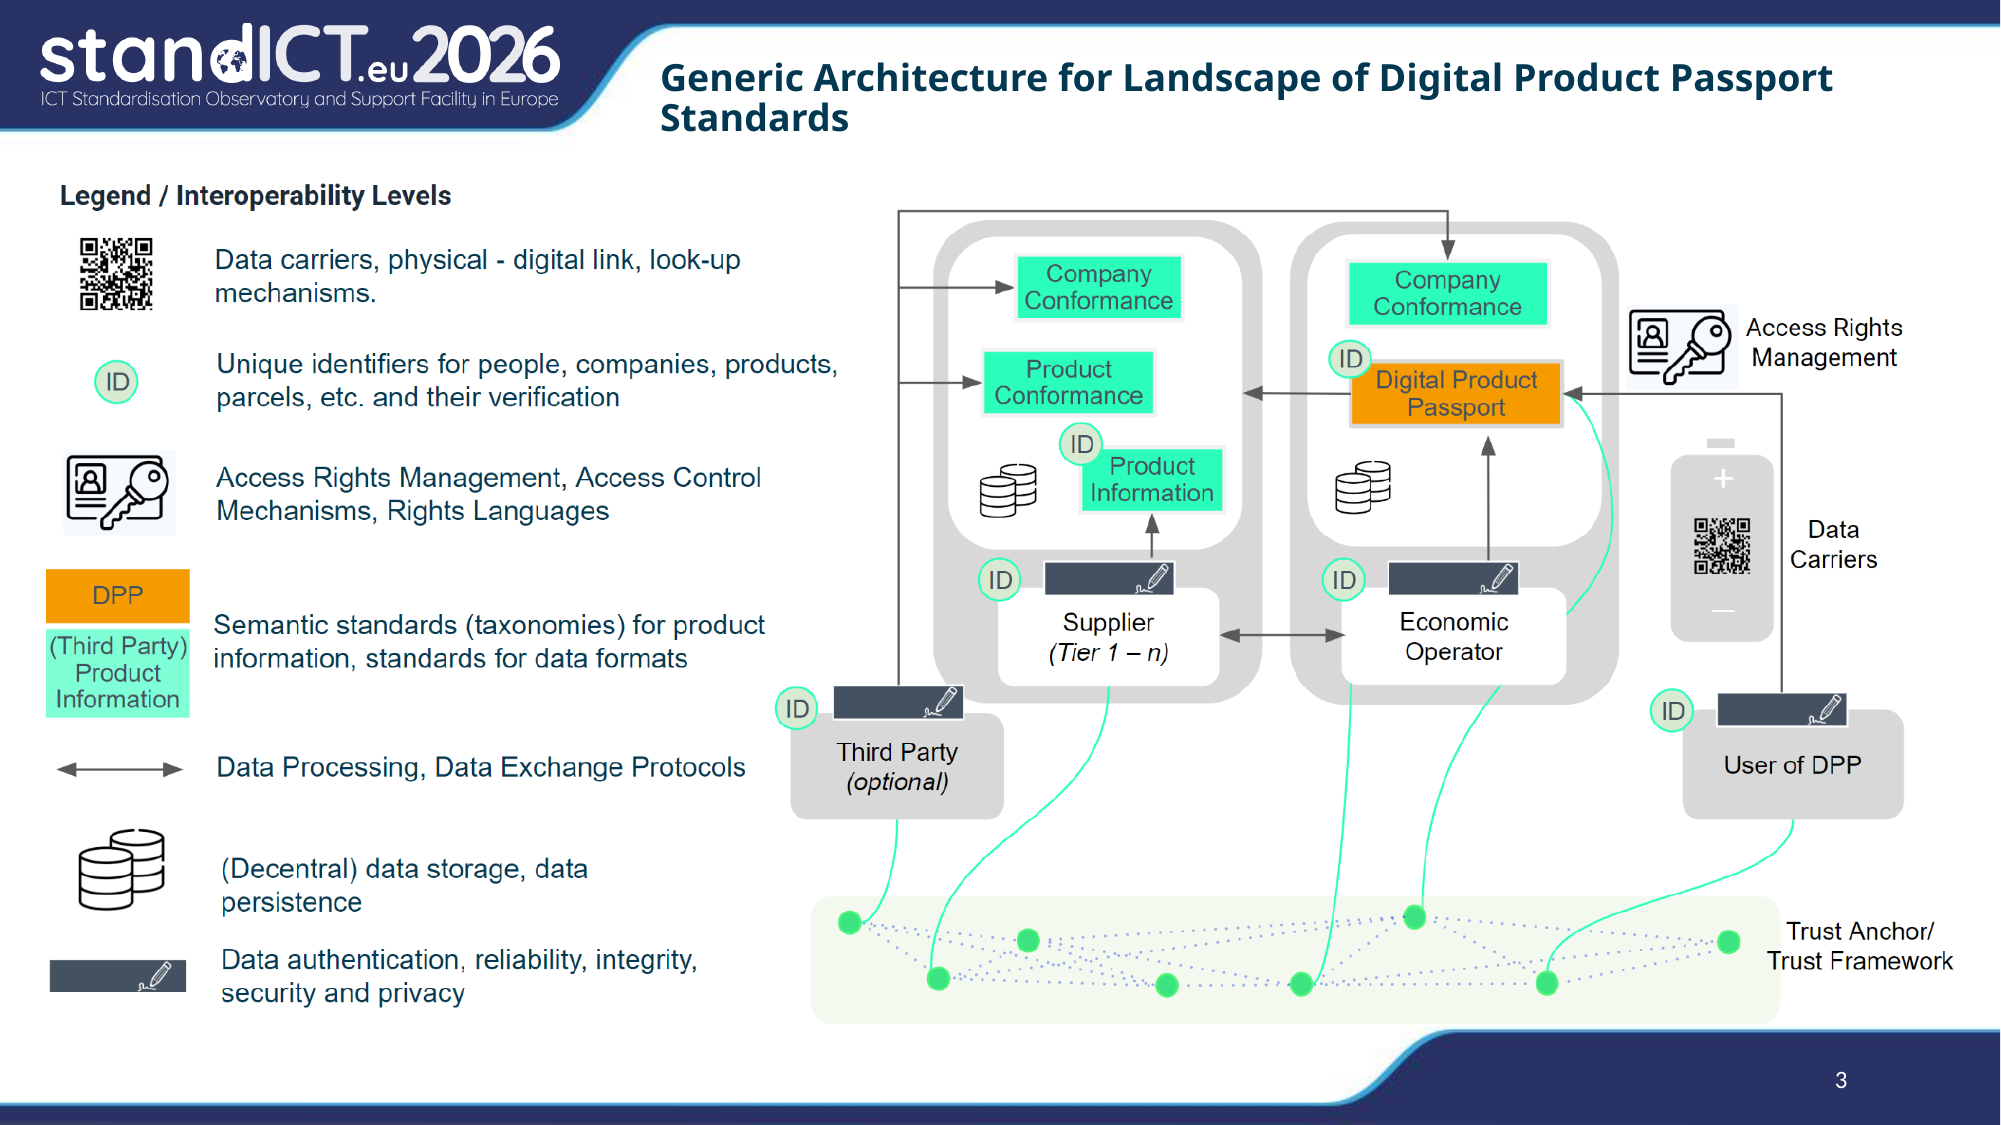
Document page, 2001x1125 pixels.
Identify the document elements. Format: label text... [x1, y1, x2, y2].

picture [0, 0, 2001, 1125]
slide_number 3 [1412, 1048, 1863, 1109]
title Generic Architecture for Landscape of Digital Product Passport Standards [645, 51, 1962, 156]
